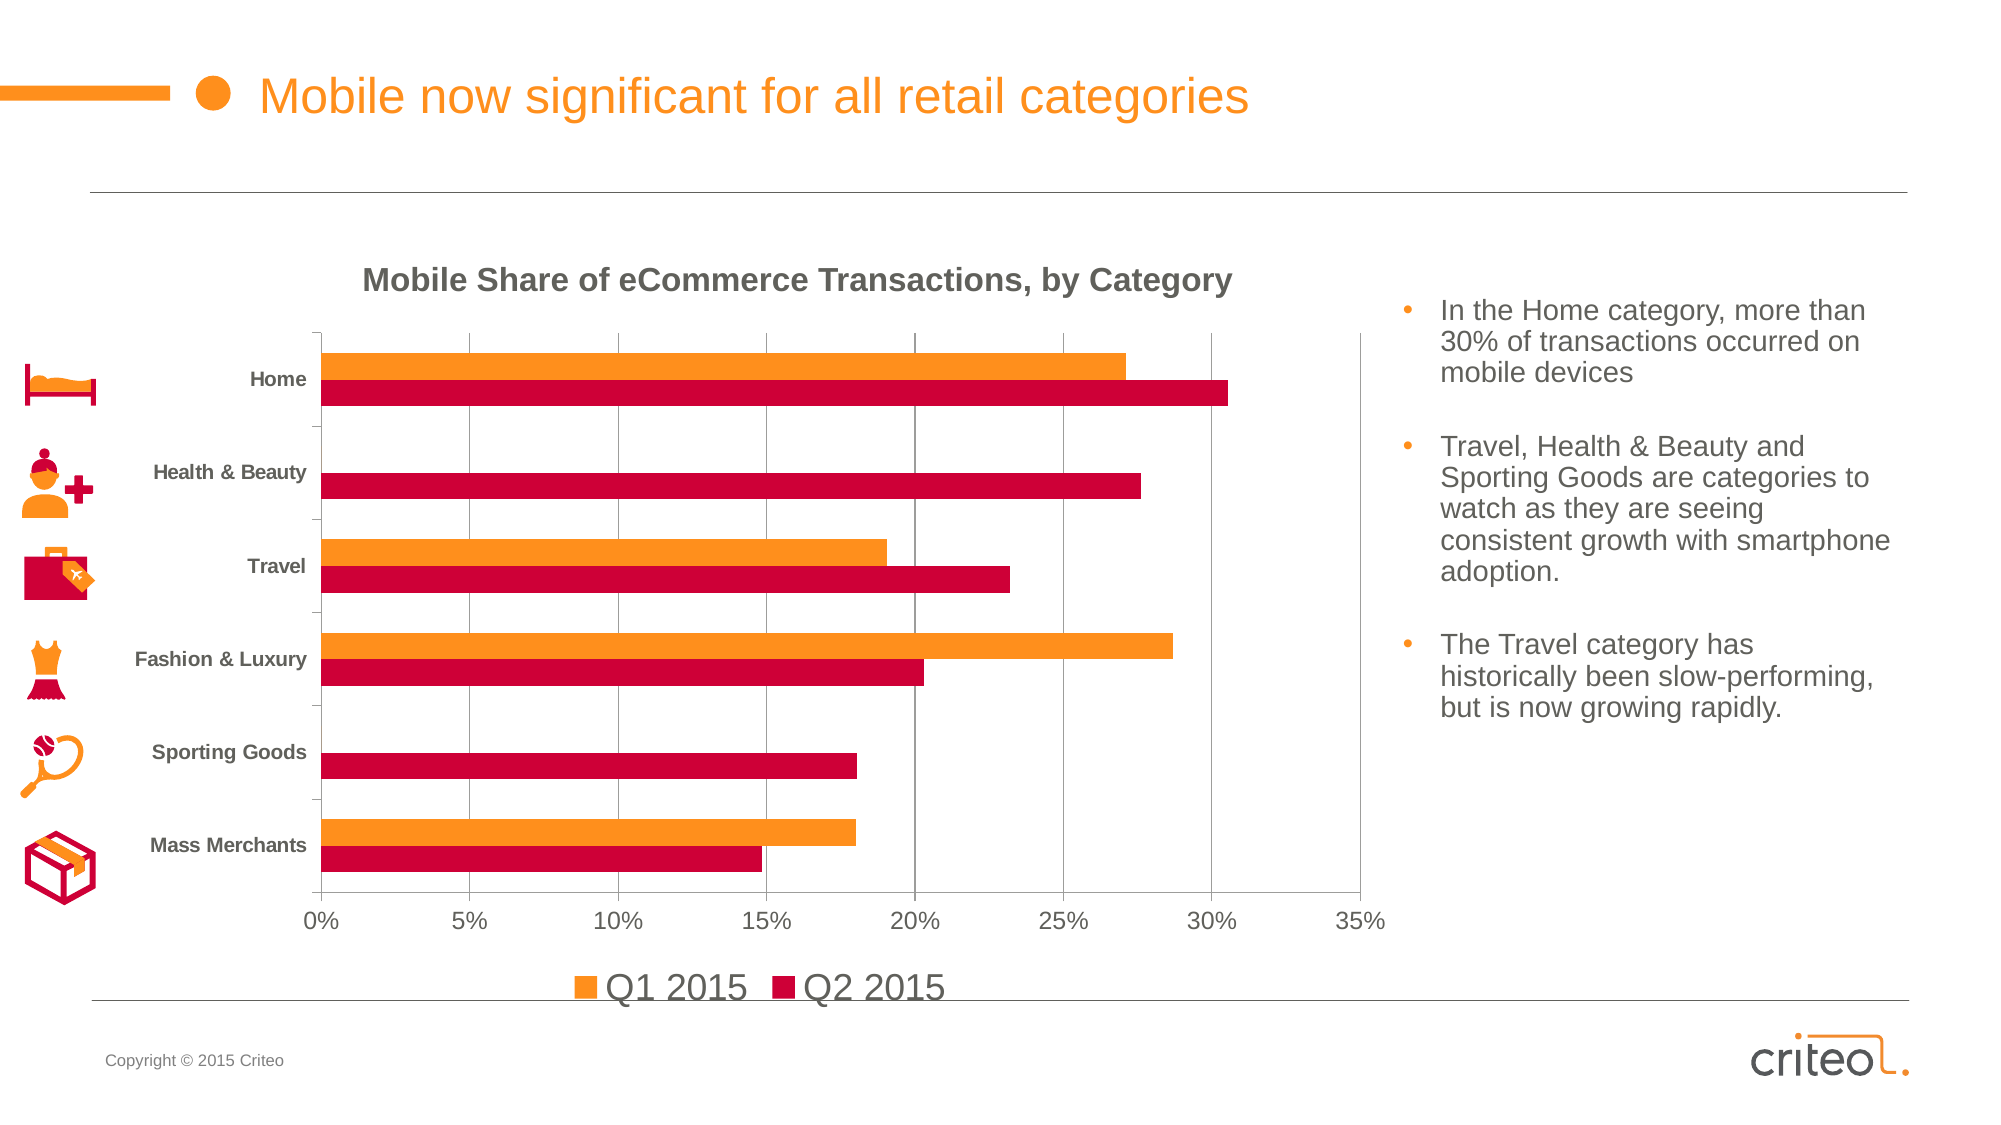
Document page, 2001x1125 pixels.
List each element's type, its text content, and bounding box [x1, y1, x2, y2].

chart [108, 319, 1412, 1017]
text_box [194, 74, 232, 112]
text_box Mobile Share of eCommerce Transactions, by Category [196, 245, 1401, 305]
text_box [22, 448, 94, 519]
text_box [0, 85, 171, 101]
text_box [24, 830, 96, 906]
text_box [22, 640, 71, 705]
text_box Mobile now significant for all retail categories [258, 14, 2000, 172]
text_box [25, 363, 96, 406]
text_box In the Home category, more than 30% of transactions occurred on mobile devices Travel, Health & Beauty and Sporting Goods are categories to watch as they are seeing consistent growth with smartphone adoption. The Travel category has historically been slow-performing, but is now growing rapidly. [1390, 282, 1912, 963]
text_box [24, 546, 96, 601]
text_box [19, 735, 87, 799]
